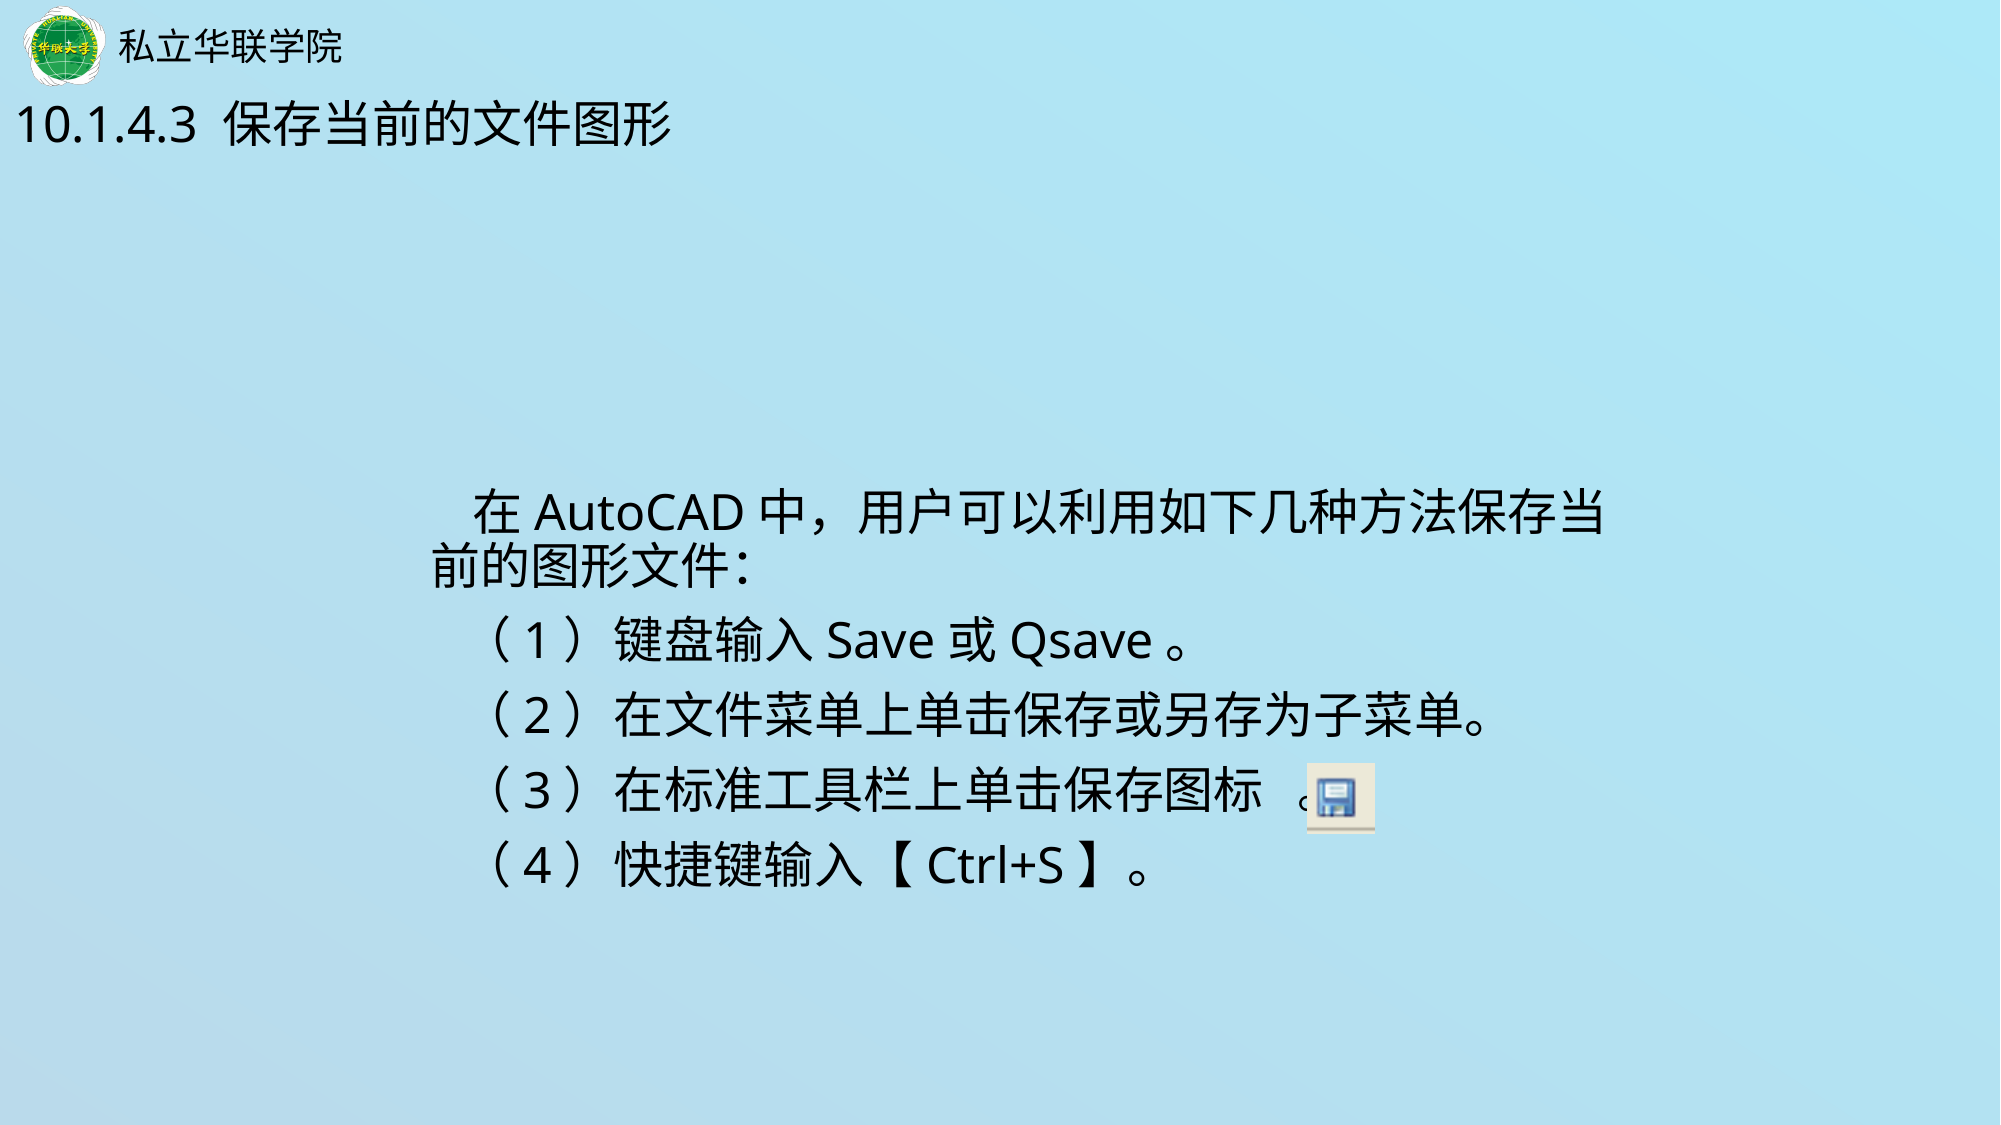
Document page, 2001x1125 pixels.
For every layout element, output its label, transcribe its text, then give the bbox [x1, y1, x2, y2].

text_box 10.1.4.3 保存当前的文件图形 [0, 40, 1163, 204]
picture [1306, 763, 1376, 835]
picture [16, 1, 111, 40]
list 在AutoCAD中，用户可以利用如下几种方法保存当前的图形文件： （1）键盘输入Save或Qsave。 （2）在文件菜单上单击保存或另存为子菜单。 （3）在标准工具栏上单击保存图标 。 （4）快捷键输入【Ctrl+S】。 [385, 479, 1650, 953]
